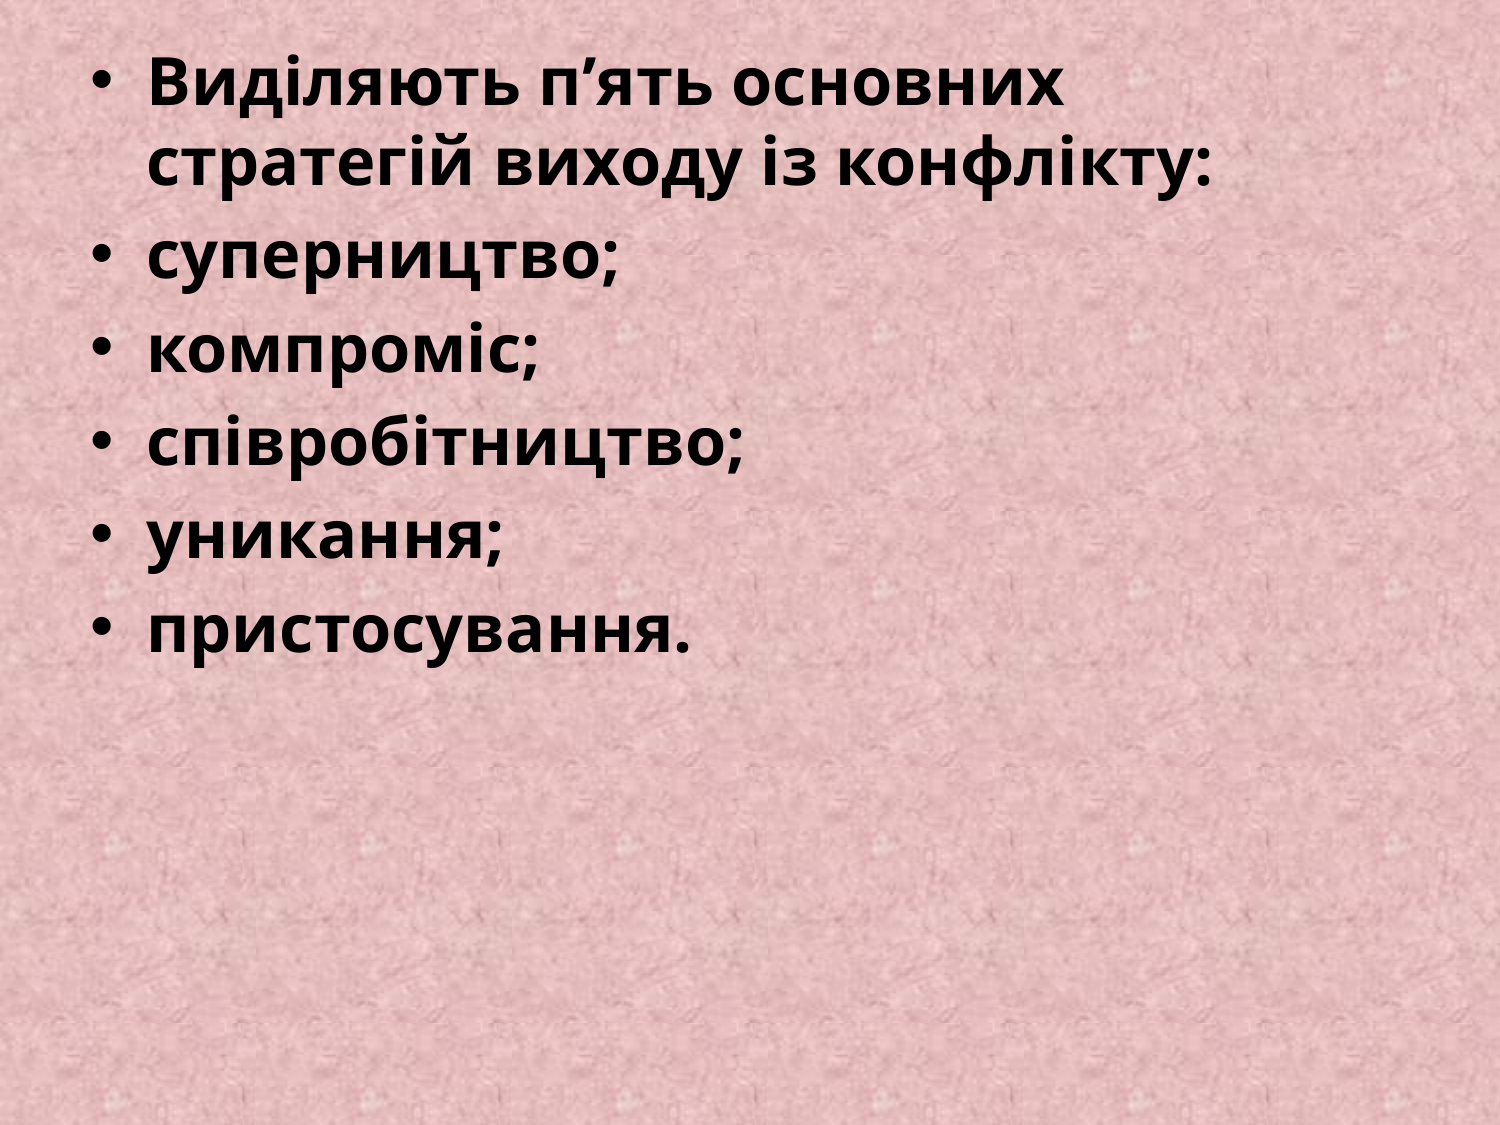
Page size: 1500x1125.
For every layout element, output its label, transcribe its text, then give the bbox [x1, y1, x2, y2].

picture [0, 0, 1500, 1125]
list Виділяють п’ять основних стратегій виходу із конфлікту: суперництво; компроміс; співробітництво; уникання; пристосування. [75, 30, 1425, 1005]
